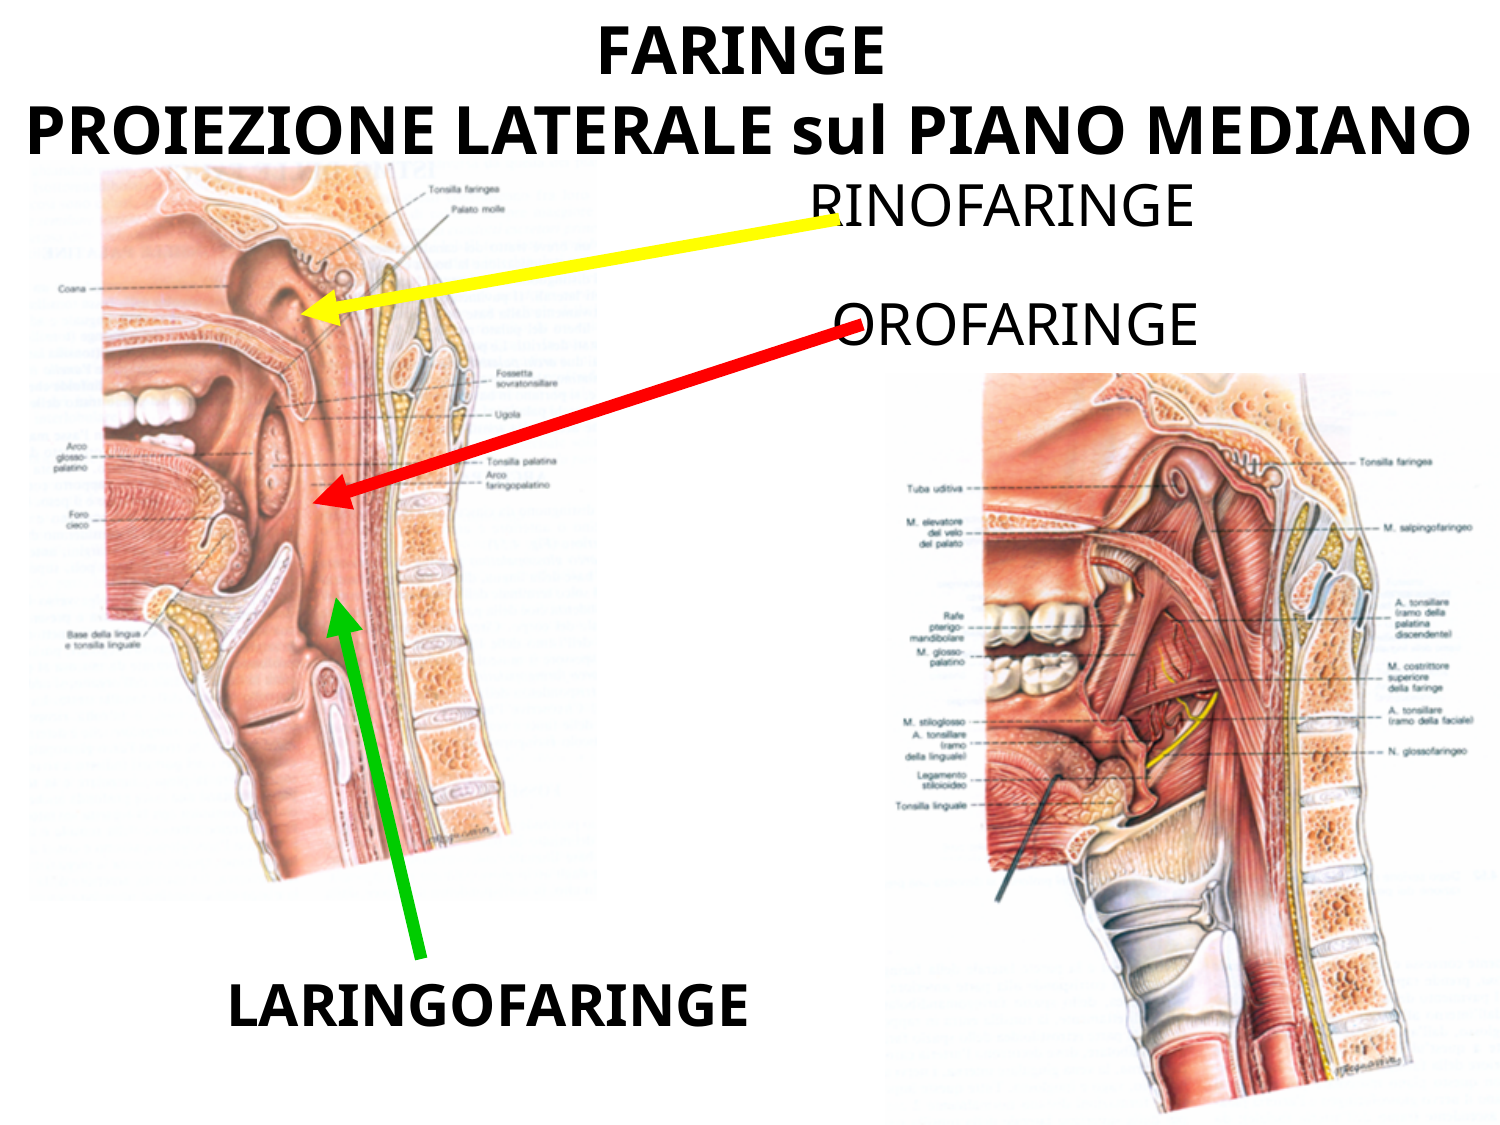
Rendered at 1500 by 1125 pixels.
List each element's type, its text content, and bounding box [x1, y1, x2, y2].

text_box LARINGOFARINGE [210, 960, 877, 1047]
picture [29, 160, 597, 901]
title FARINGE PROIEZIONE LATERALE sul PIANO MEDIANO [0, 0, 1500, 175]
text_box RINOFARINGE [793, 160, 1393, 247]
text_box OROFARINGE [816, 278, 1327, 365]
picture [885, 373, 1500, 1125]
